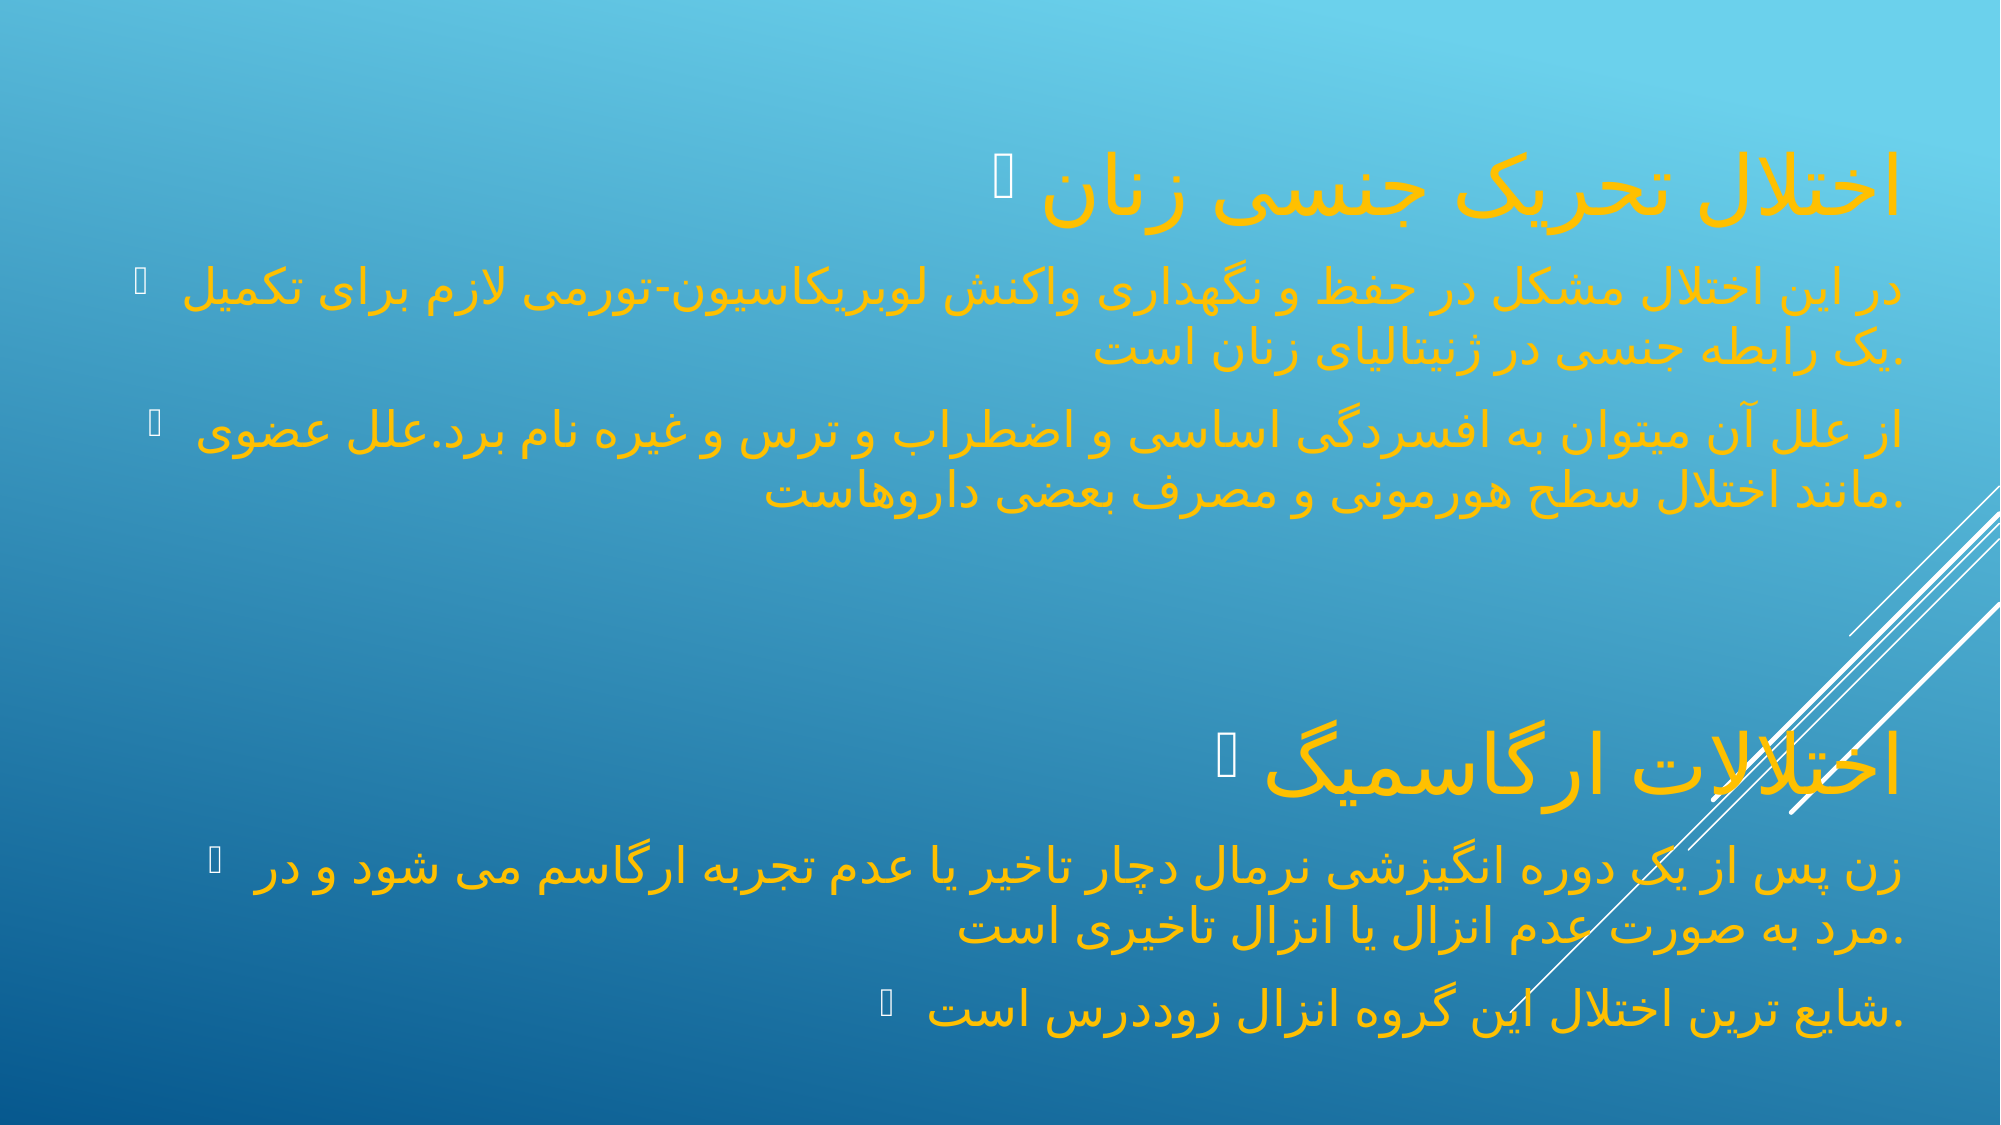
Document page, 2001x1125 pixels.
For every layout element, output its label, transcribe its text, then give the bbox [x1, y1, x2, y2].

list اختلال تحریک جنسی زنان در این اختلال مشکل در حفظ و نگهداری واکنش لوبریکاسیون-تورمی لازم برای تکمیل یک رابطه جنسی در ژنیتالیای زنان است. از علل آن میتوان به افسردگی اساسی و اضطراب و ترس و غیره نام برد.علل عضوی مانند اختلال سطح هورمونی و مصرف بعضی داروهاست. اختلالات ارگاسمیگ زن پس از یک دوره انگیزشی نرمال دچار تاخیر یا عدم تجربه ارگاسم می شود و در مرد به صورت عدم انزال یا انزال تاخیری است. شایع ترین اختلال این گروه انزال زوددرس است. [112, 112, 1921, 1057]
